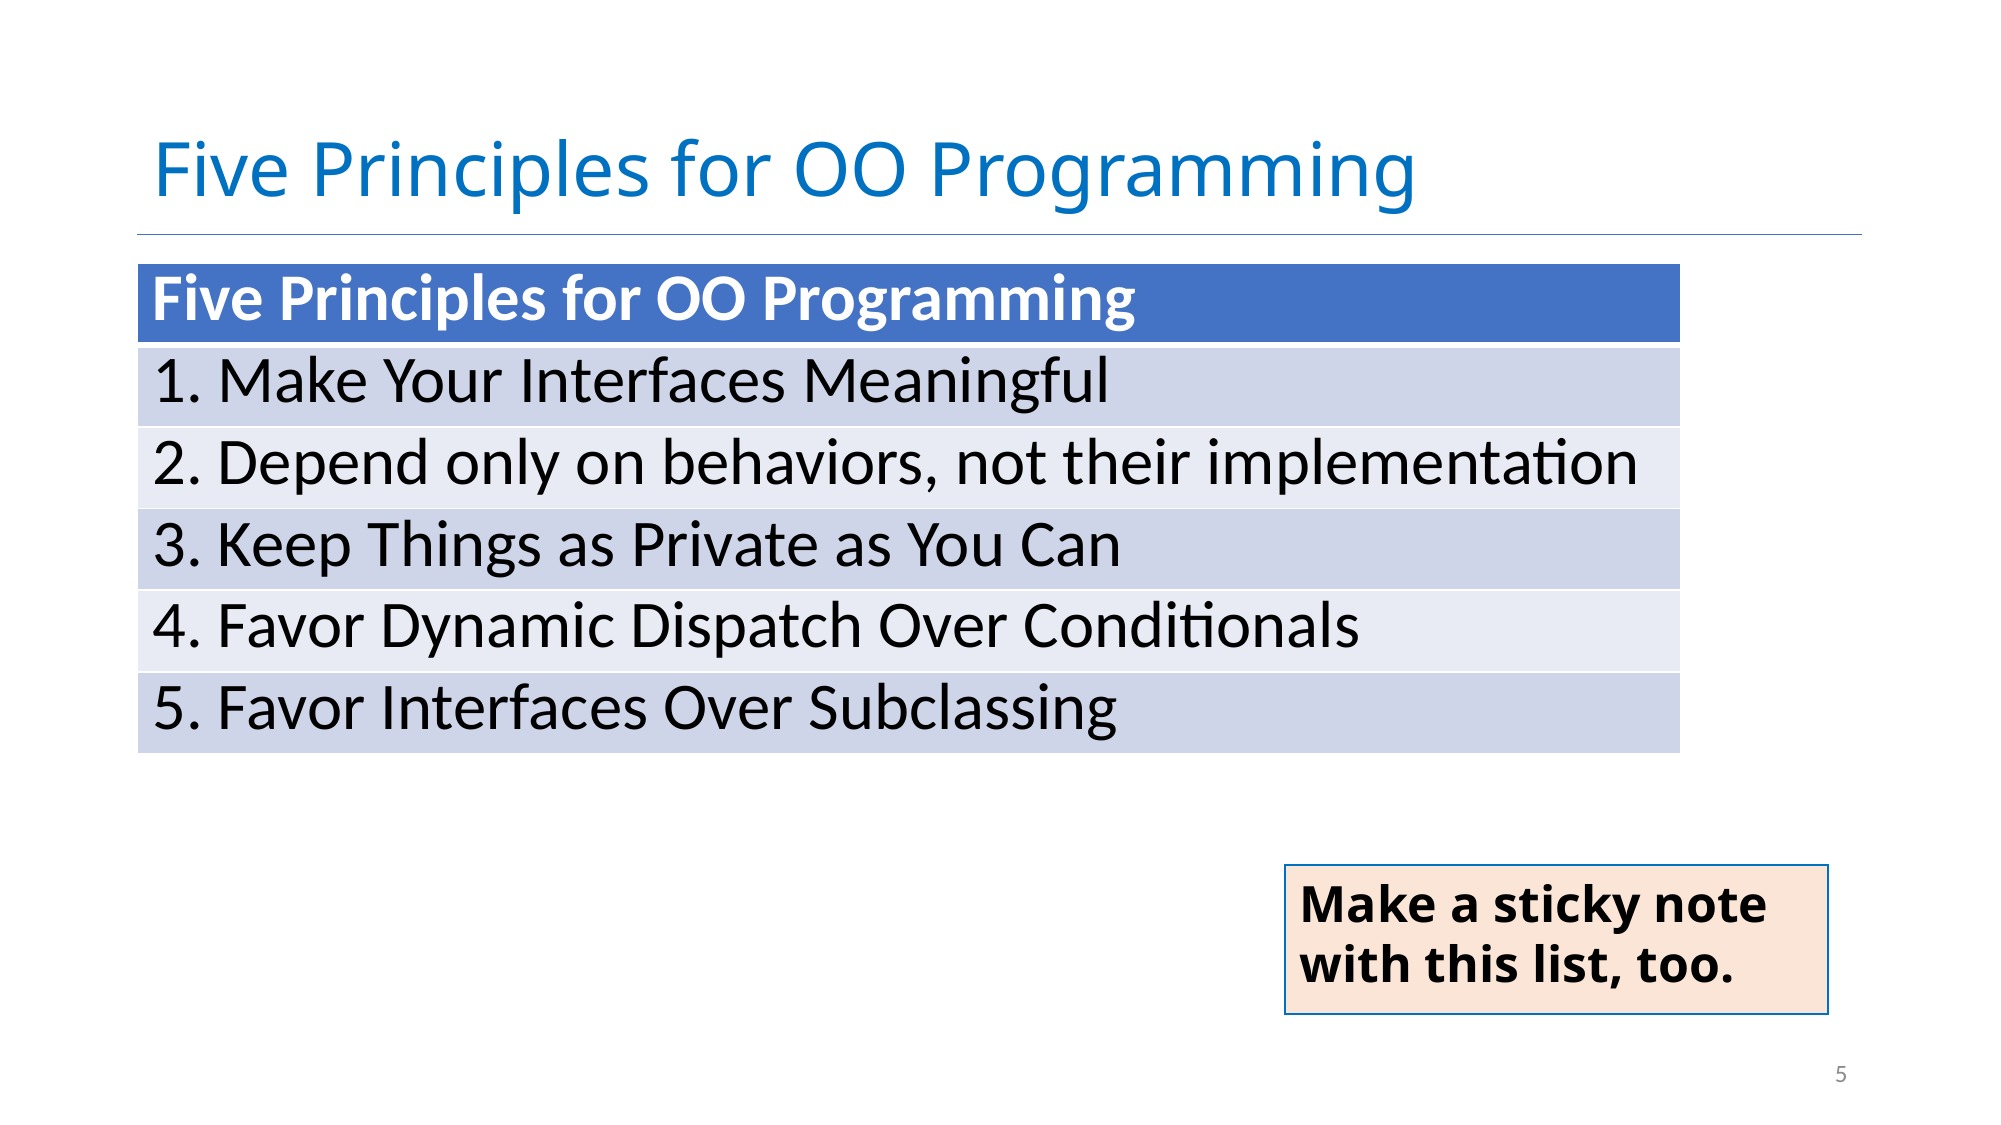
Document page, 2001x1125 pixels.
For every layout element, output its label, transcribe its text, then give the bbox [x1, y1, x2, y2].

table_cell 1. Make Your Interfaces Meaningful [138, 348, 1680, 426]
slide_number 5 [1412, 1042, 1863, 1103]
title Five Principles for OO Programming [137, 3, 1863, 221]
table_cell 5. Favor Interfaces Over Subclassing [138, 673, 1680, 753]
table_cell 2. Depend only on behaviors, not their implementation [138, 428, 1680, 508]
table_cell 3. Keep Things as Private as You Can [138, 509, 1680, 589]
text_box Make a sticky note with this list, too. [1284, 864, 1829, 1015]
table_cell 4. Favor Dynamic Dispatch Over Conditionals [138, 591, 1680, 671]
table_header Five Principles for OO Programming [138, 264, 1680, 342]
